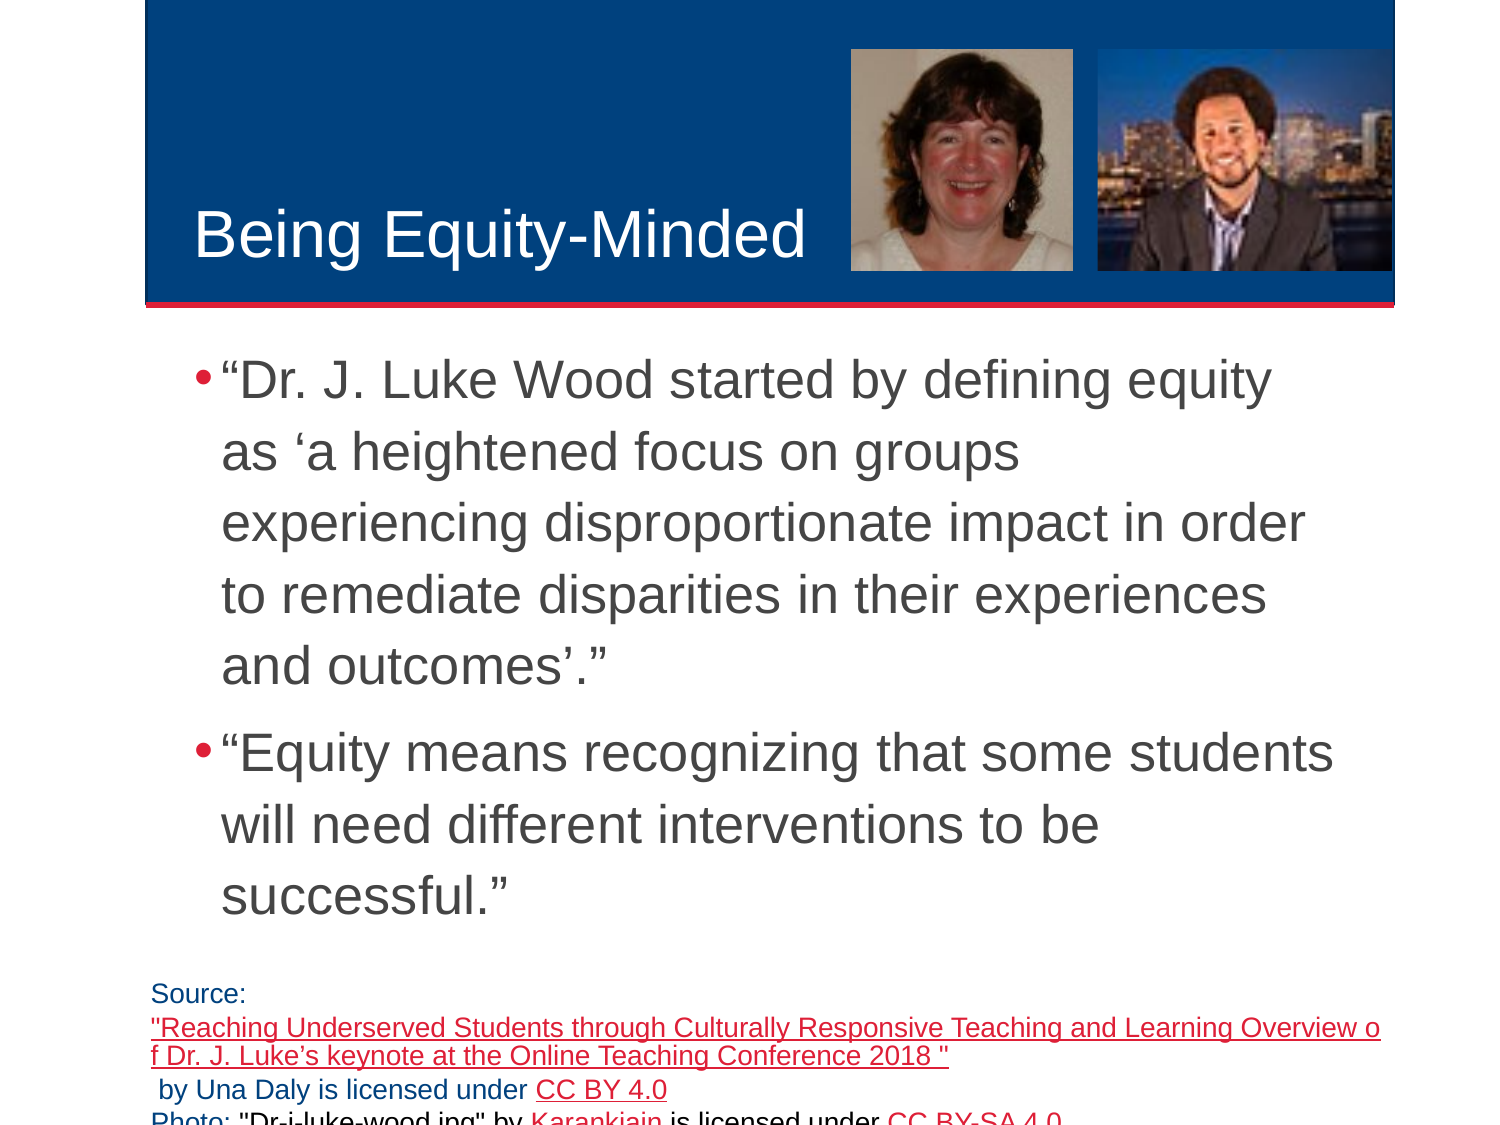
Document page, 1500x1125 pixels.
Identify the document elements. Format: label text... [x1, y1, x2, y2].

title Being Equity-Minded [178, 132, 827, 280]
picture [1097, 48, 1393, 271]
text_box Source: "Reaching Underserved Students through Culturally Responsive Teaching and Learning Overview of Dr. J. Luke’s keynote at the Online Teaching Conference 2018 " by Una Daly is licensed under CC BY 4.0 Photo: "Dr-j-luke-wood.jpg" by Karankjain is licensed under CC BY-SA 4.0 [135, 967, 1403, 1086]
list “Dr. J. Luke Wood started by defining equity as ‘a heightened focus on groups experiencing disproportionate impact in order to remediate disparities in their experiences and outcomes’.” “Equity means recognizing that some students will need different interventions to be successful.” [178, 330, 1361, 967]
picture [851, 48, 1073, 271]
